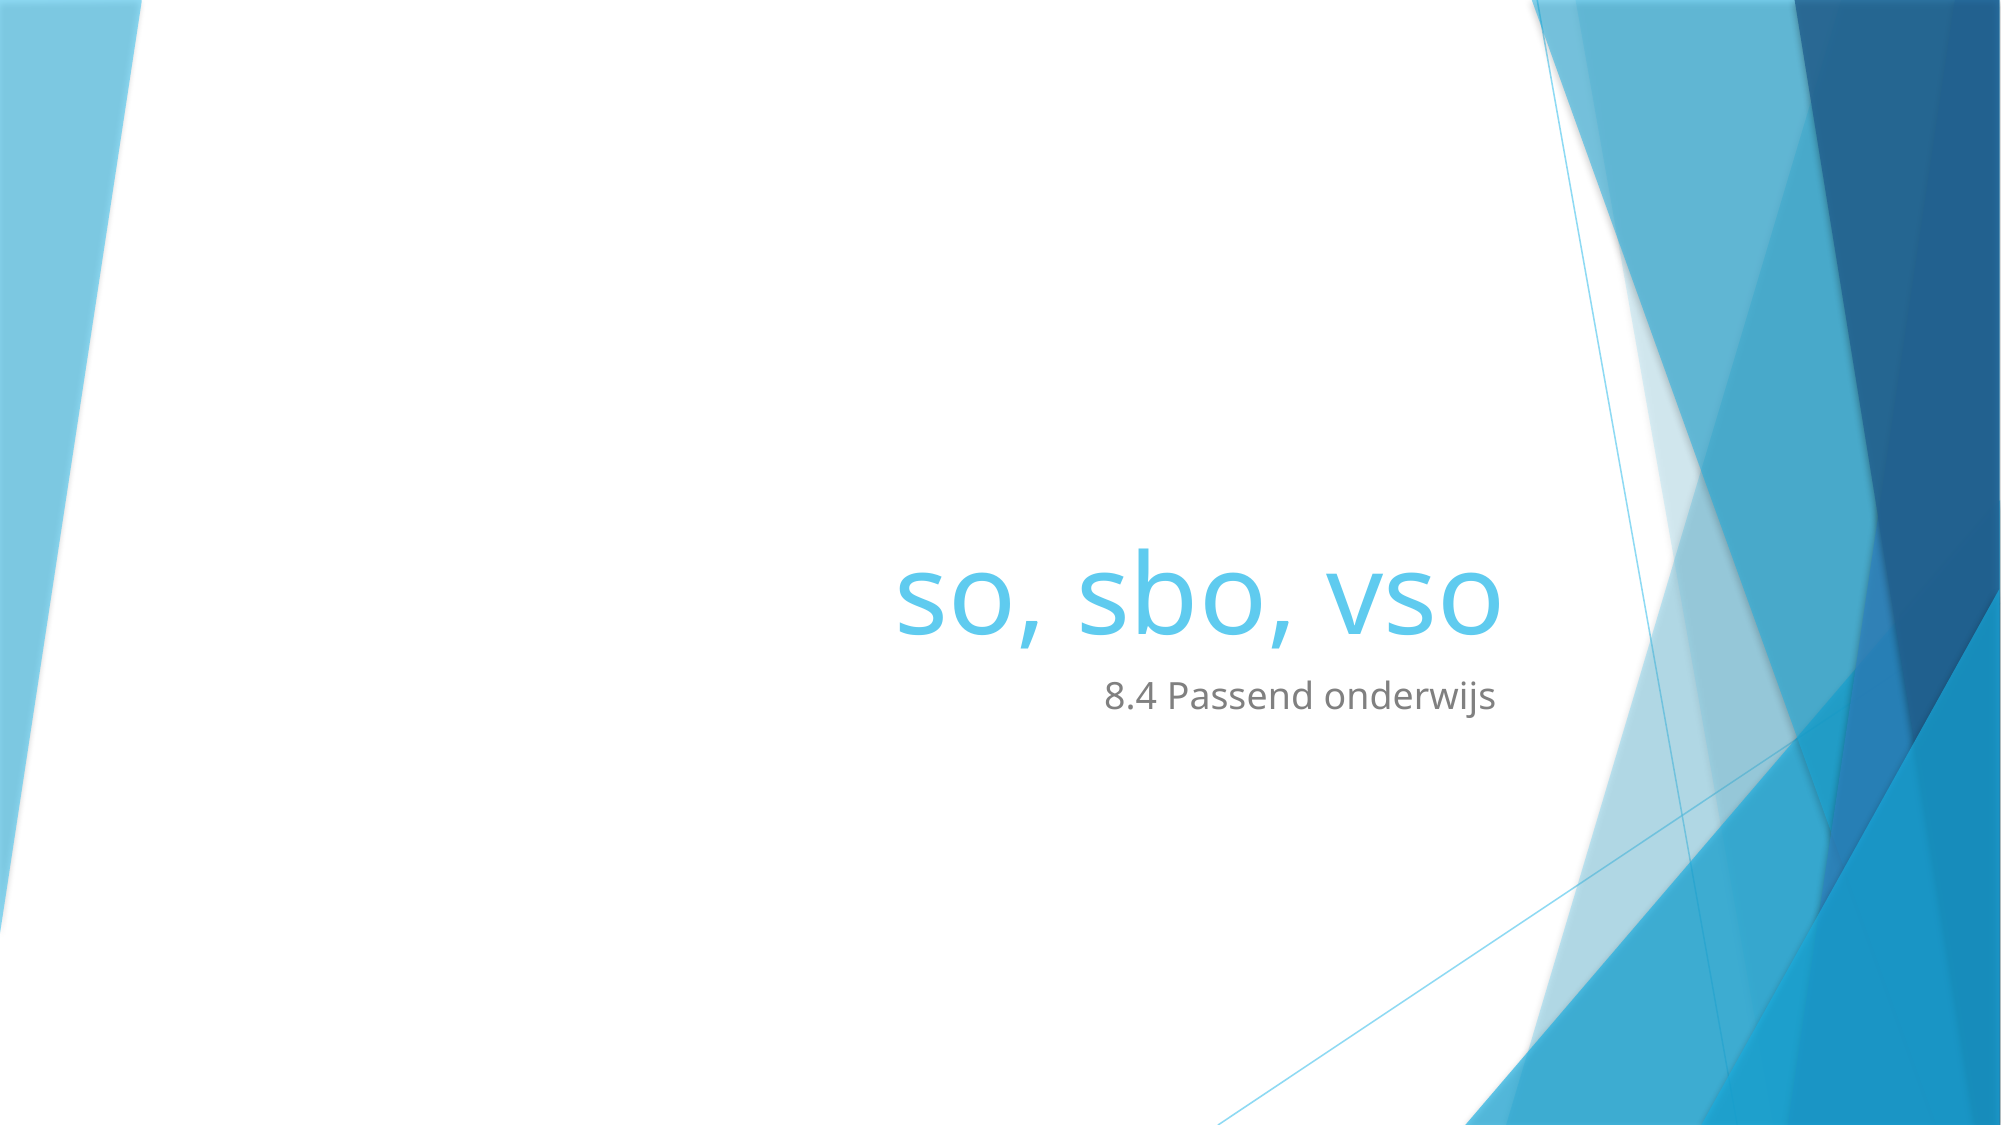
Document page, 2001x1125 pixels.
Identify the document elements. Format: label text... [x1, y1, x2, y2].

subtitle 8.4 Passend onderwijs [247, 664, 1522, 845]
title so, sbo, vso [247, 394, 1522, 664]
